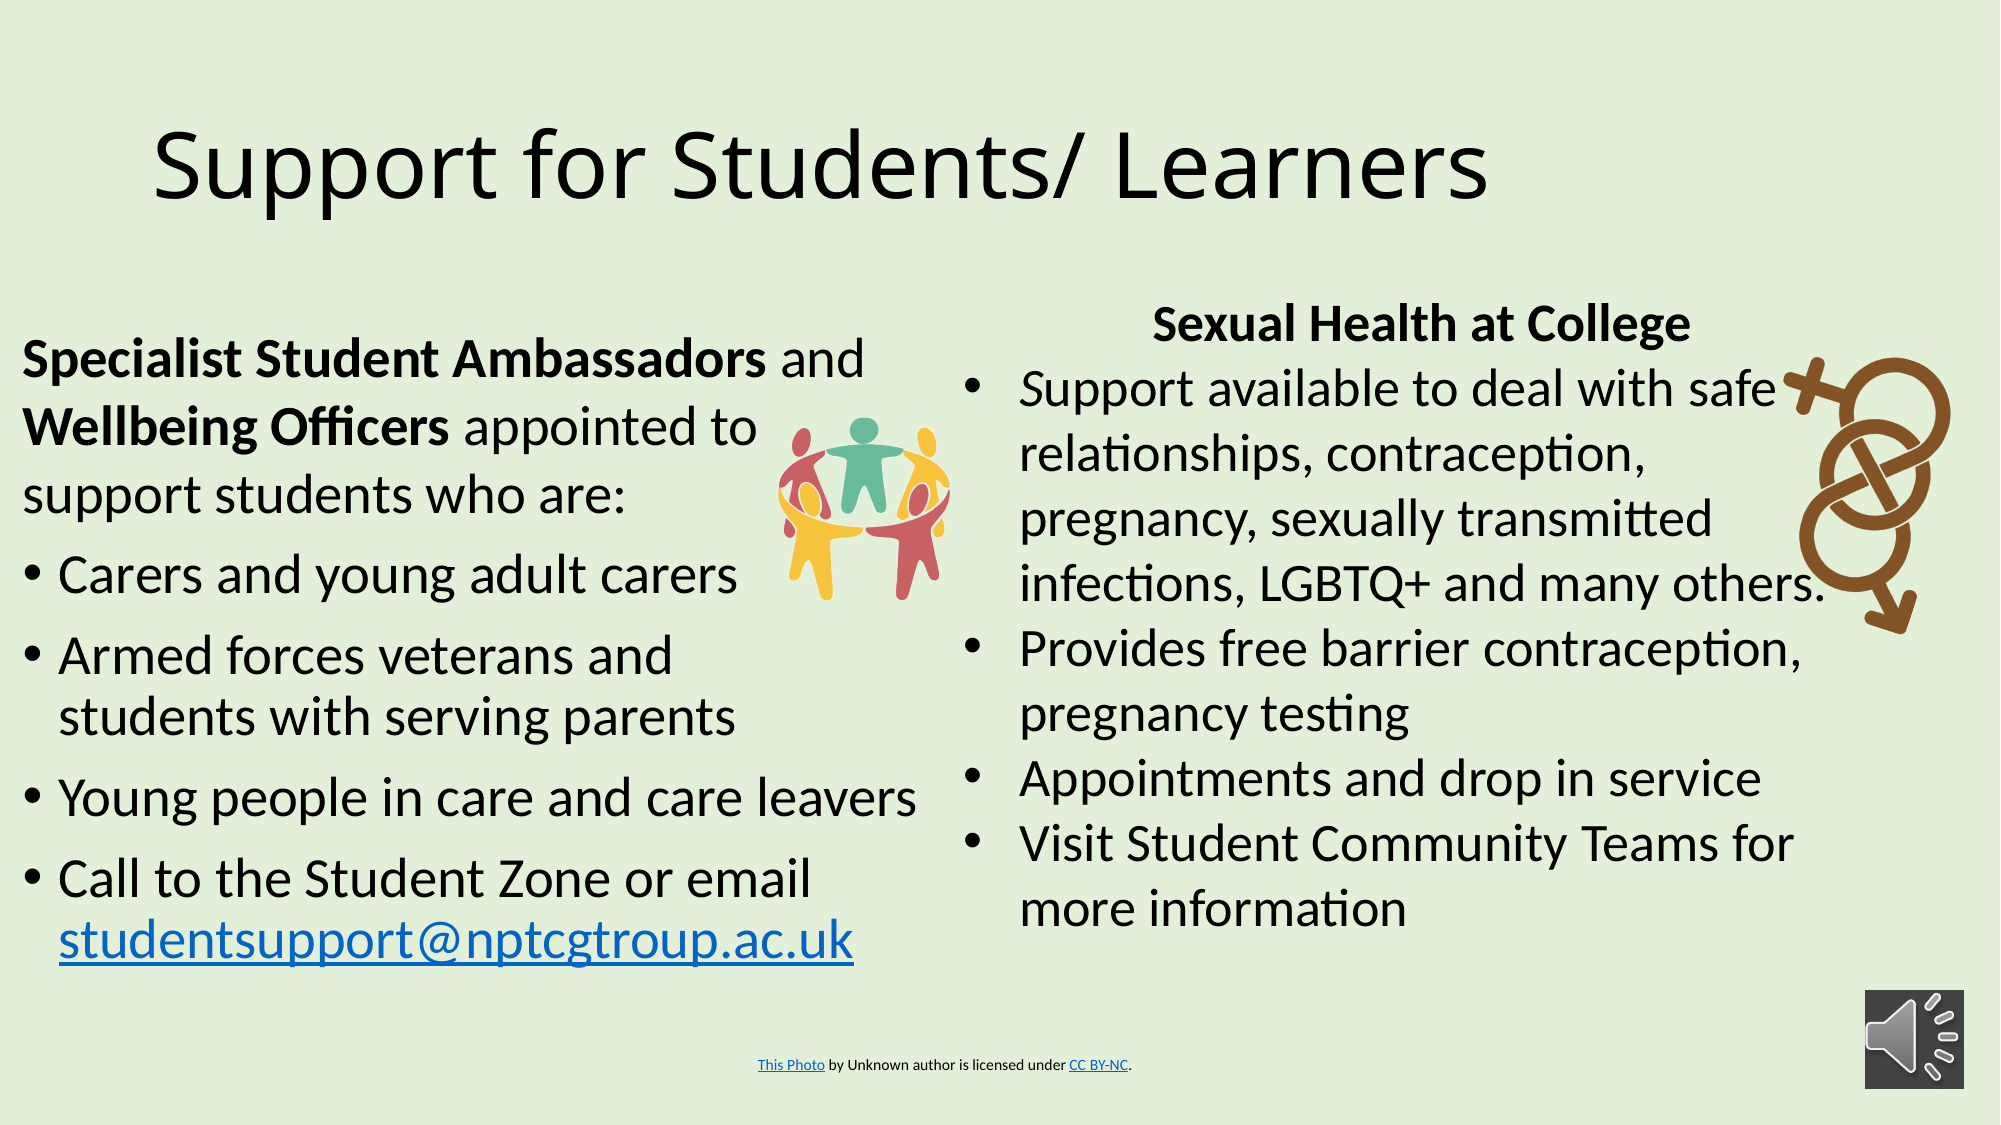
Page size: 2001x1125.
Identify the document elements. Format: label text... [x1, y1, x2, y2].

picture [1720, 325, 1985, 635]
picture [1864, 989, 1965, 1090]
title Support for Students/ Learners [137, 59, 1863, 278]
list Sexual Health at College Support available to deal with safe relationships, contraception, pregnancy, sexually transmitted infections, LGBTQ+ and many others. Provides free barrier contraception, pregnancy testing Appointments and drop in service Visit Student Community Teams for more information [948, 279, 1897, 1063]
picture [658, 396, 1069, 621]
list Specialist Student Ambassadors and Wellbeing Officers appointed to support students who are: Carers and young adult carers Armed forces veterans and students with serving parents Young people in care and care leavers Call to the Student Zone or email studentsupport@nptcgtroup.ac.uk [7, 313, 936, 1028]
text_box This Photo by Unknown author is licensed under CC BY-NC. [743, 1047, 1153, 1100]
